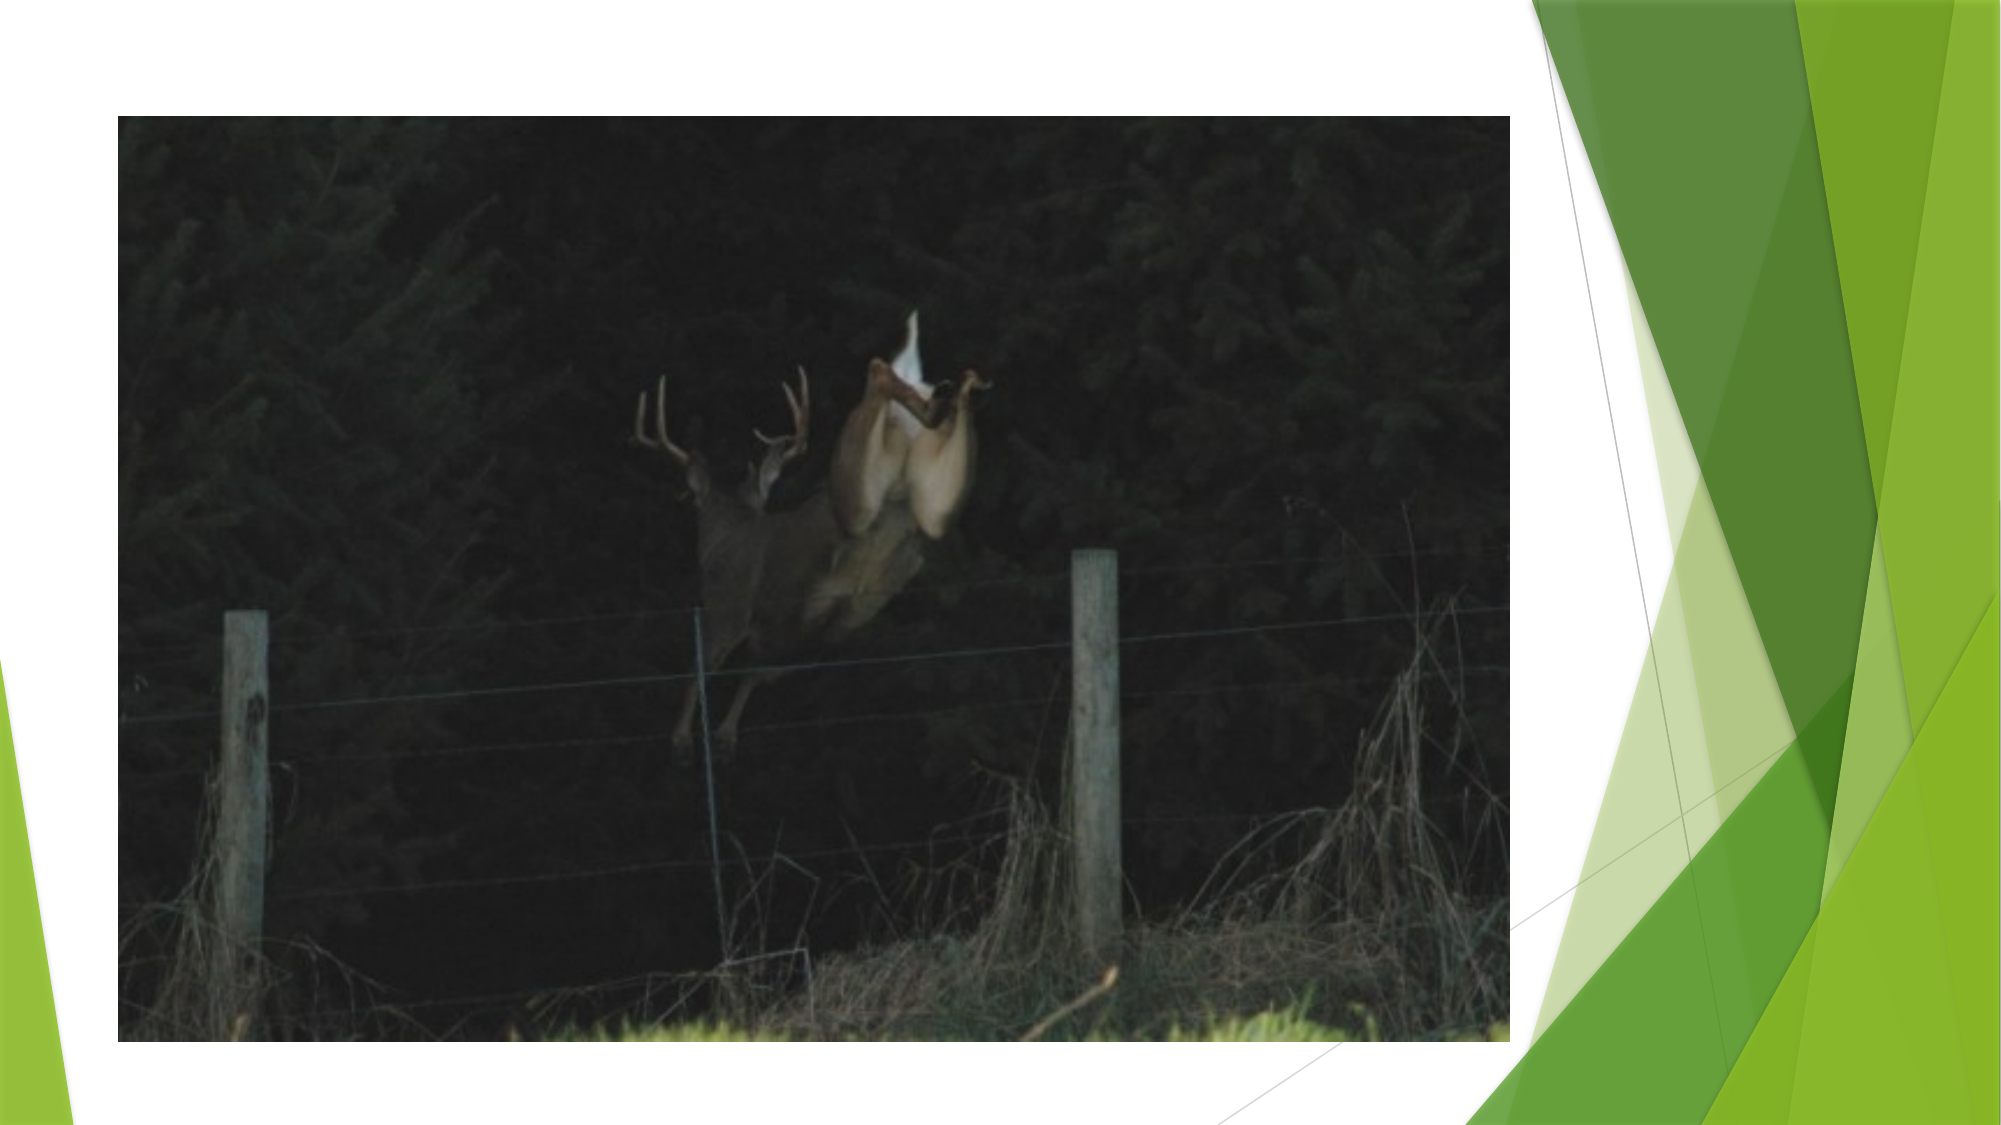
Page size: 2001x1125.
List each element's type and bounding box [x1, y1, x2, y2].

picture [117, 116, 1510, 1043]
